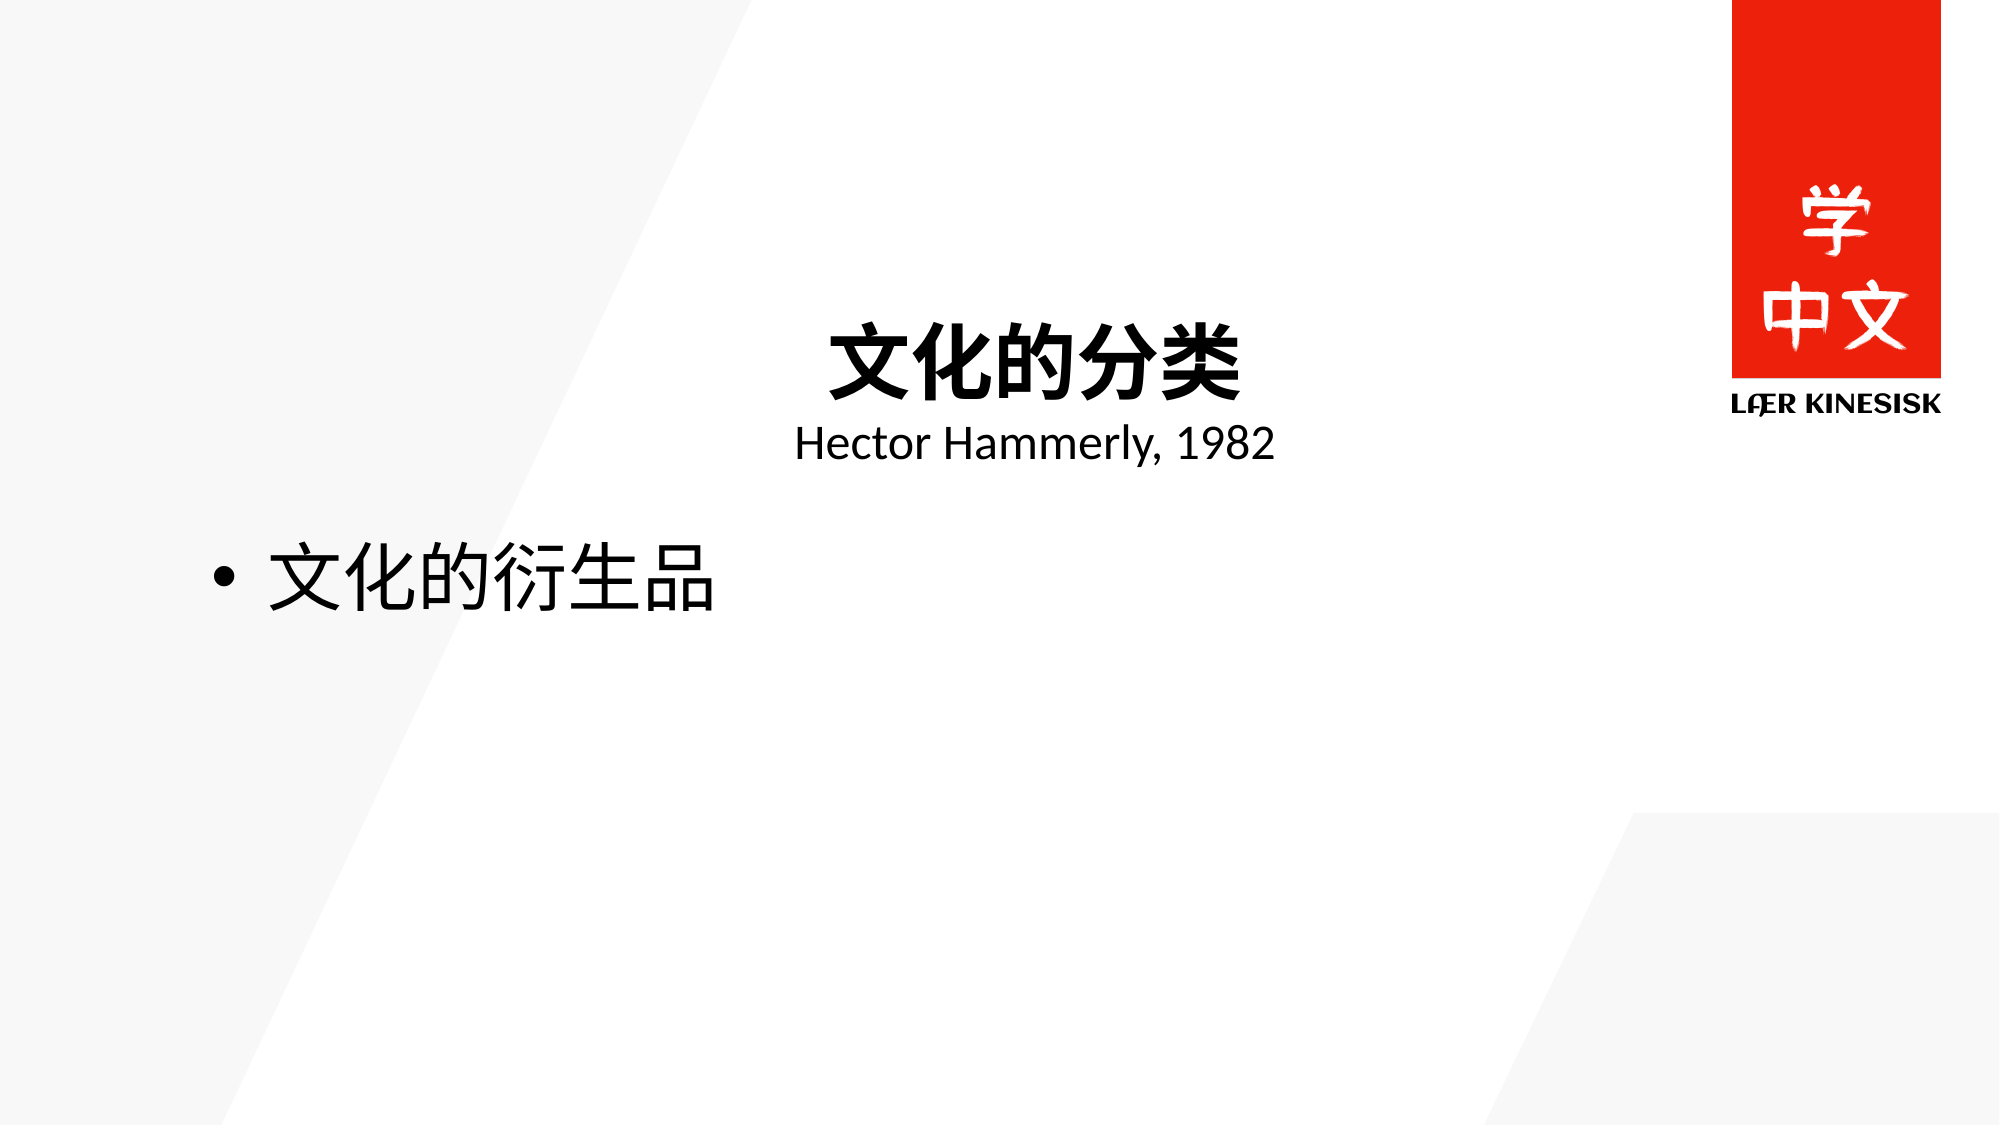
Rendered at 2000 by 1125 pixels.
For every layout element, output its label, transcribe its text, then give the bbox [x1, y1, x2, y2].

picture [1731, 0, 1942, 418]
text_box 文化的分类 Hector Hammerly, 1982 文化的衍生品 [196, 302, 1874, 628]
